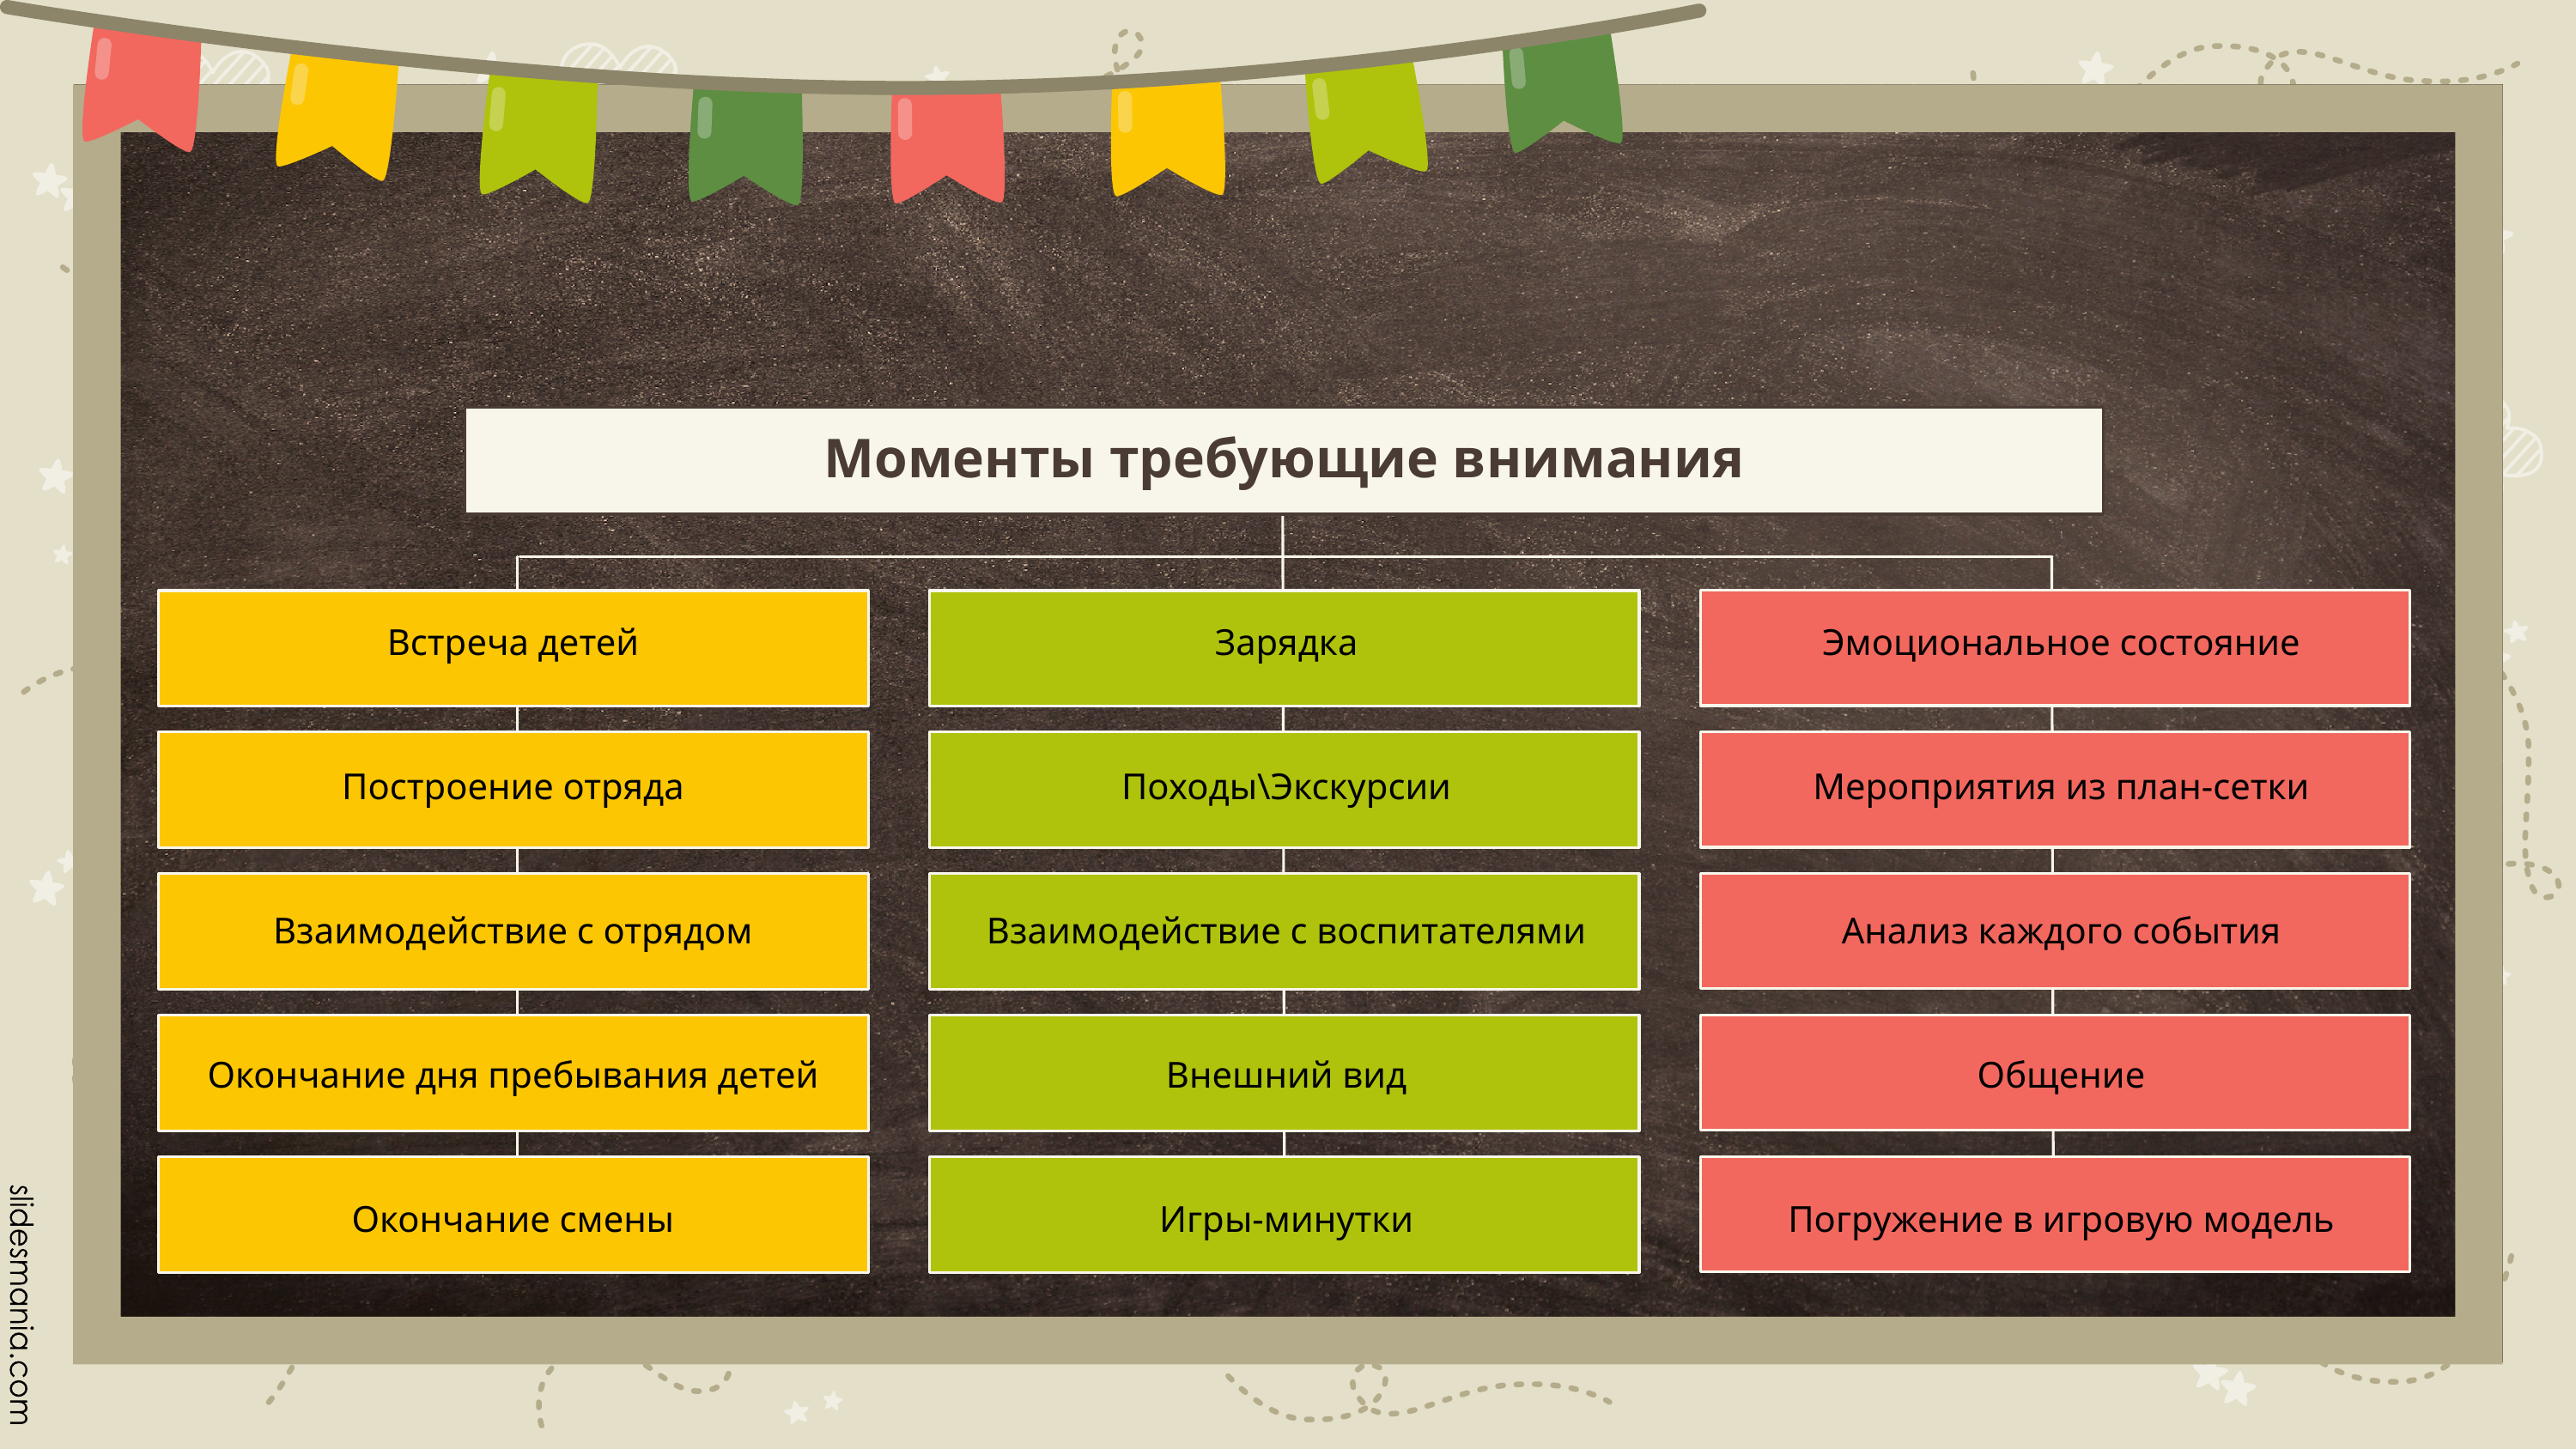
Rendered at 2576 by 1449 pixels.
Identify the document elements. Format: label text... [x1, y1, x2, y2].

text_box Погружение в игровую модель [1712, 1164, 2410, 1271]
text_box Моменты требующие внимания [469, 404, 2100, 508]
text_box Эмоциональное состояние [1712, 587, 2410, 694]
text_box Внешний вид [933, 1020, 1641, 1127]
text_box Окончание смены [159, 1164, 867, 1271]
text_box Встреча детей [159, 587, 867, 694]
text_box Взаимодействие с отрядом [159, 876, 867, 983]
text_box Построение отряда [159, 731, 867, 839]
text_box Взаимодействие с воспитателями [933, 876, 1641, 983]
text_box Зарядка [933, 587, 1641, 694]
text_box Анализ каждого события [1712, 876, 2410, 983]
text_box Походы\Экскурсии [933, 731, 1641, 839]
text_box Окончание дня пребывания детей [159, 1020, 867, 1127]
text_box Мероприятия из план-сетки [1712, 731, 2410, 839]
text_box Общение [1712, 1020, 2410, 1127]
picture [121, 132, 2455, 1316]
text_box Игры-минутки [933, 1164, 1641, 1271]
